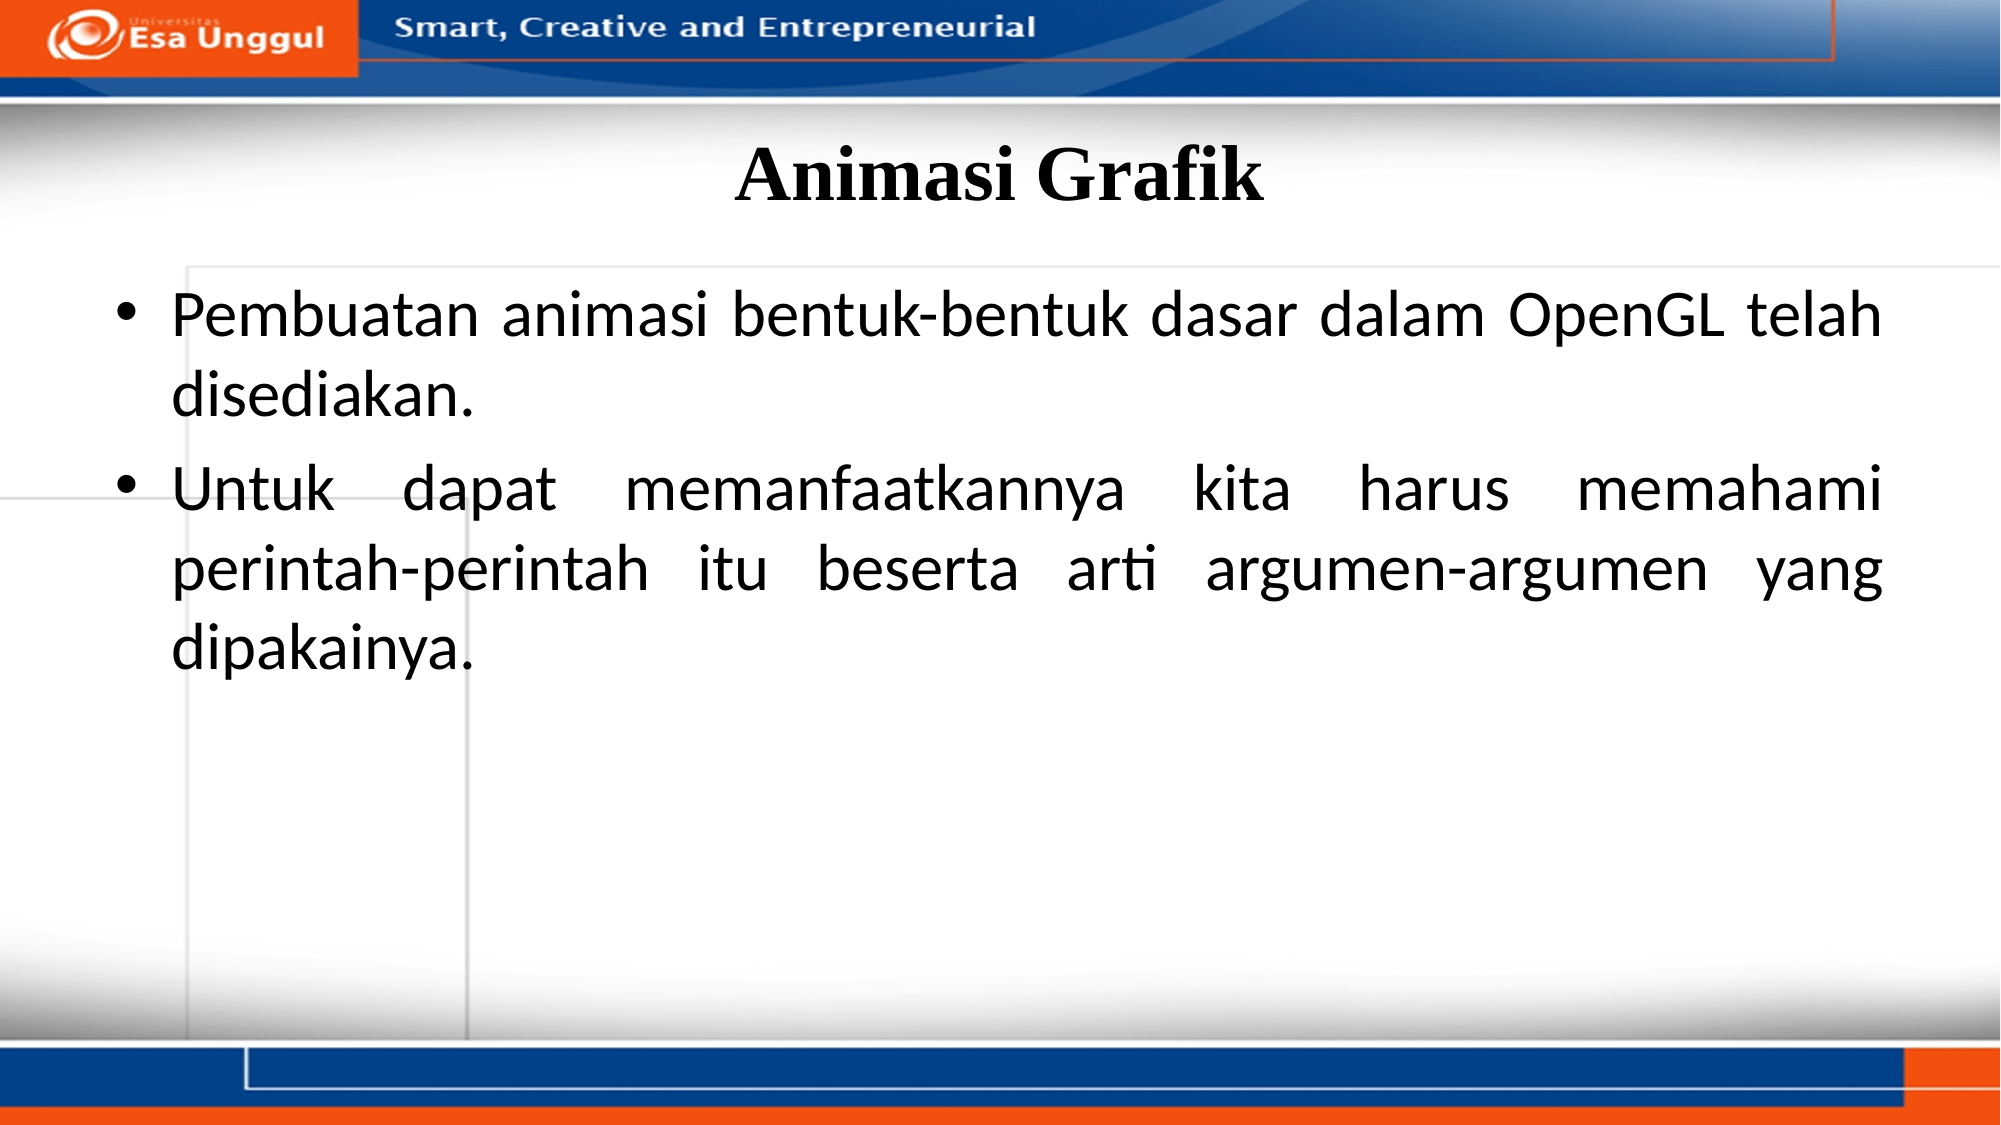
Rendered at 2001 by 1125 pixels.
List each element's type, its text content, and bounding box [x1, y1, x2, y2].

list Pembuatan animasi bentuk-bentuk dasar dalam OpenGL telah disediakan. Untuk dapat memanfaatkannya kita harus memahami perintah-perintah itu beserta arti argumen-argumen yang dipakainya. [99, 262, 1900, 1005]
picture [0, 0, 2001, 1125]
title Animasi Grafik [99, 105, 1900, 233]
